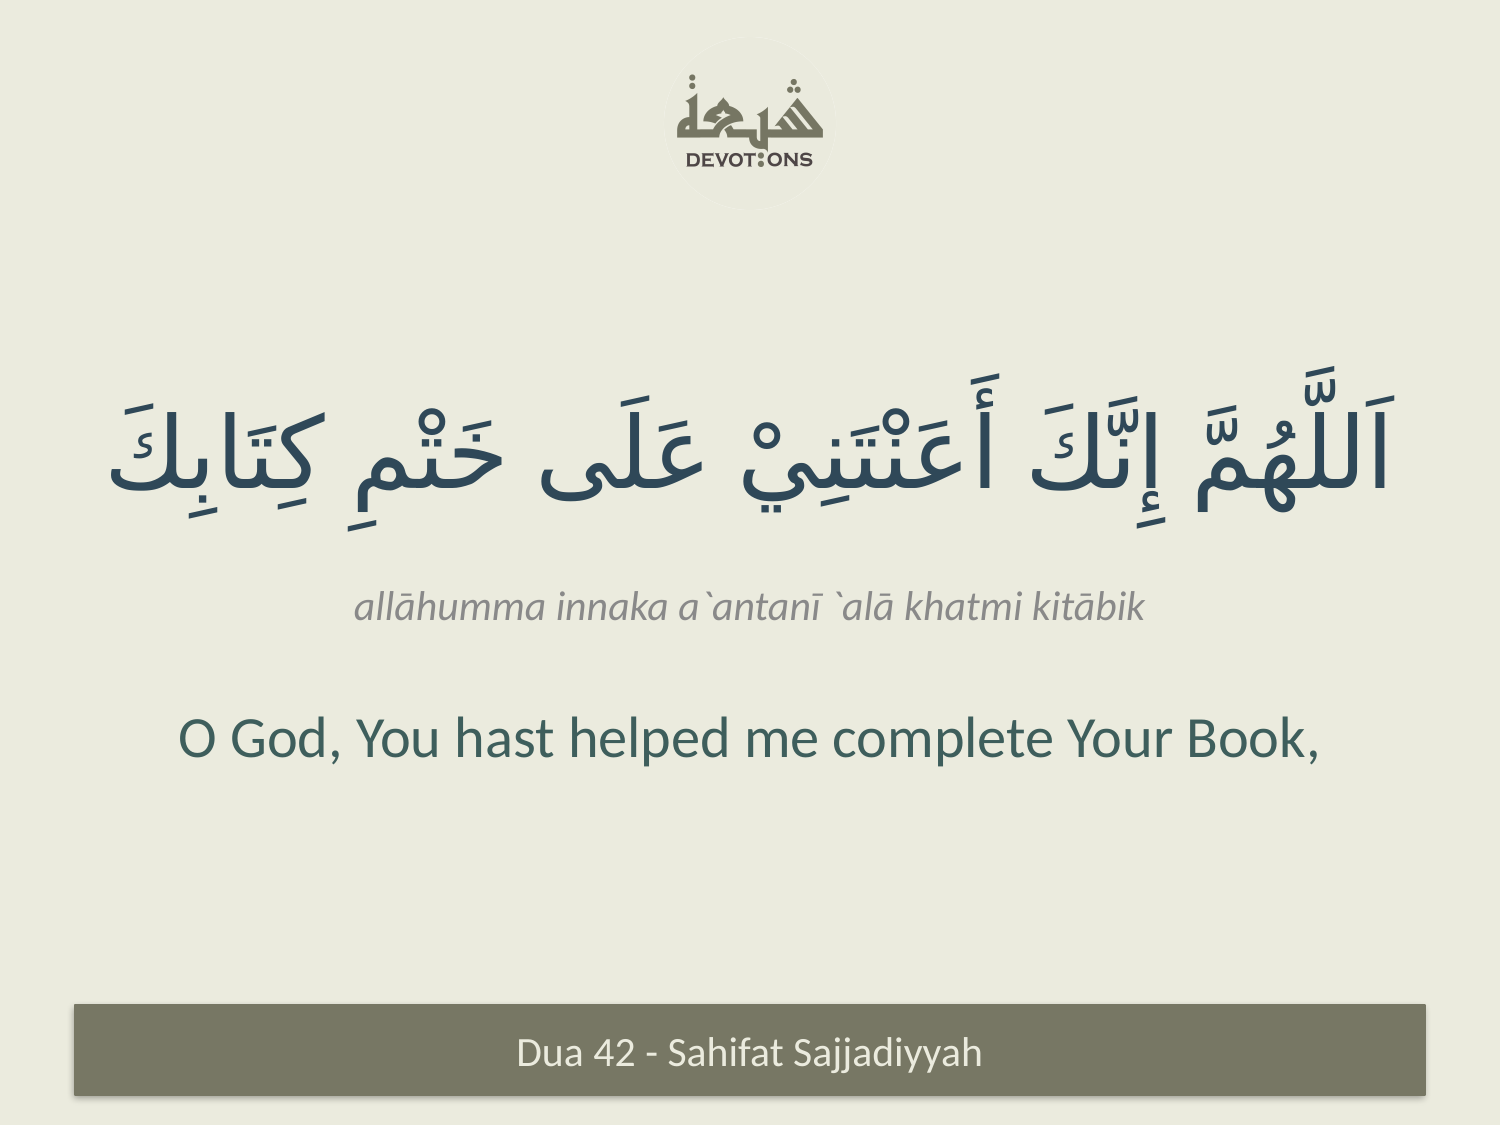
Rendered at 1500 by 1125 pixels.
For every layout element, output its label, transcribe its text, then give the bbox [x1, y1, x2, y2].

text_box [74, 1004, 1426, 1096]
picture [656, 29, 844, 218]
text_box اَللَّهُمَّ إِنَّكَ أَعَنْتَنِيْ عَلَى خَتْمِ كِتَابِكَ allāhumma innaka a`antanī `alā khatmi kitābik O God, You hast helped me complete Your Book, [74, 381, 1425, 776]
text_box Dua 42 - Sahifat Sajjadiyyah [501, 1017, 999, 1083]
